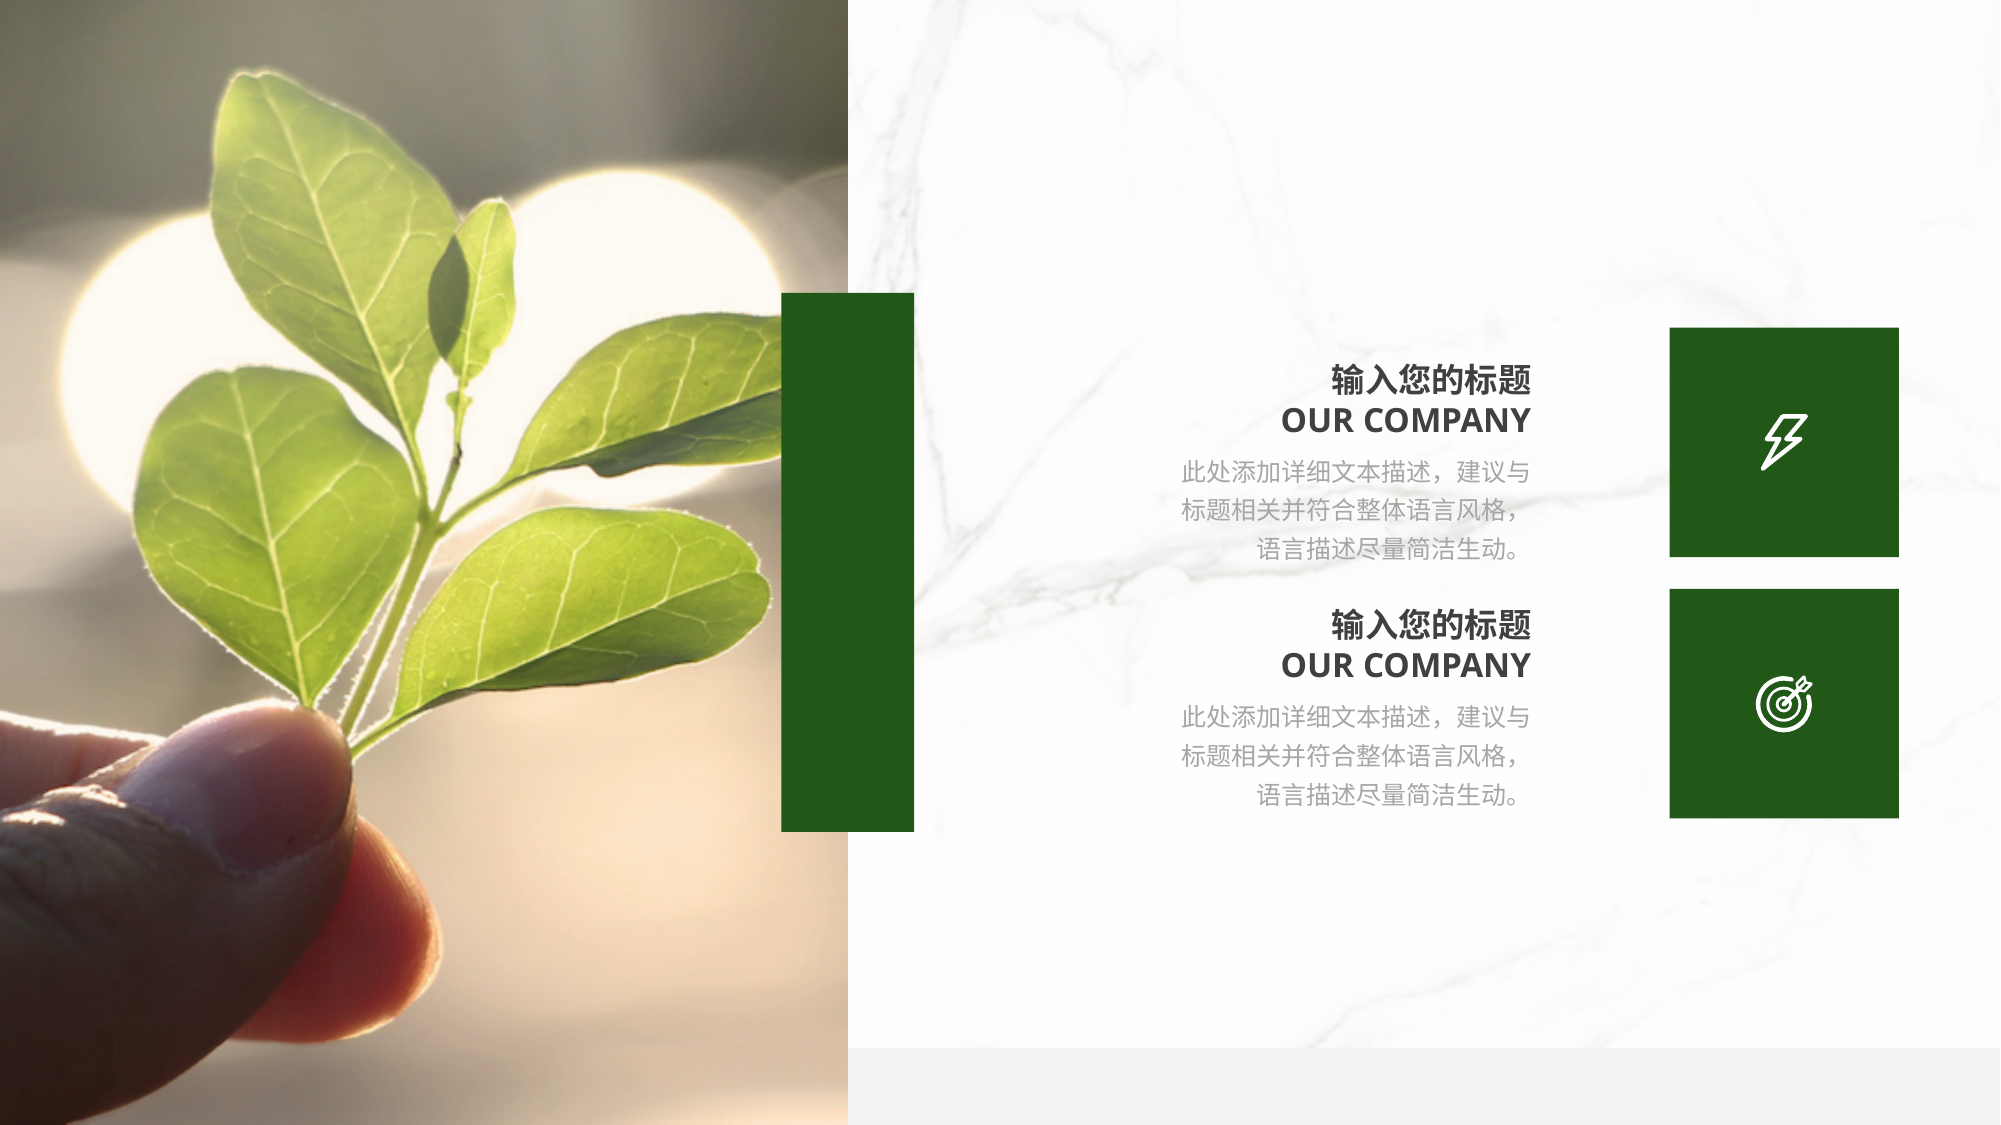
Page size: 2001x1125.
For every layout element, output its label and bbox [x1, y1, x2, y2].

text_box [1152, 351, 1546, 574]
text_box [1152, 596, 1546, 819]
text_box [0, 0, 2000, 1125]
